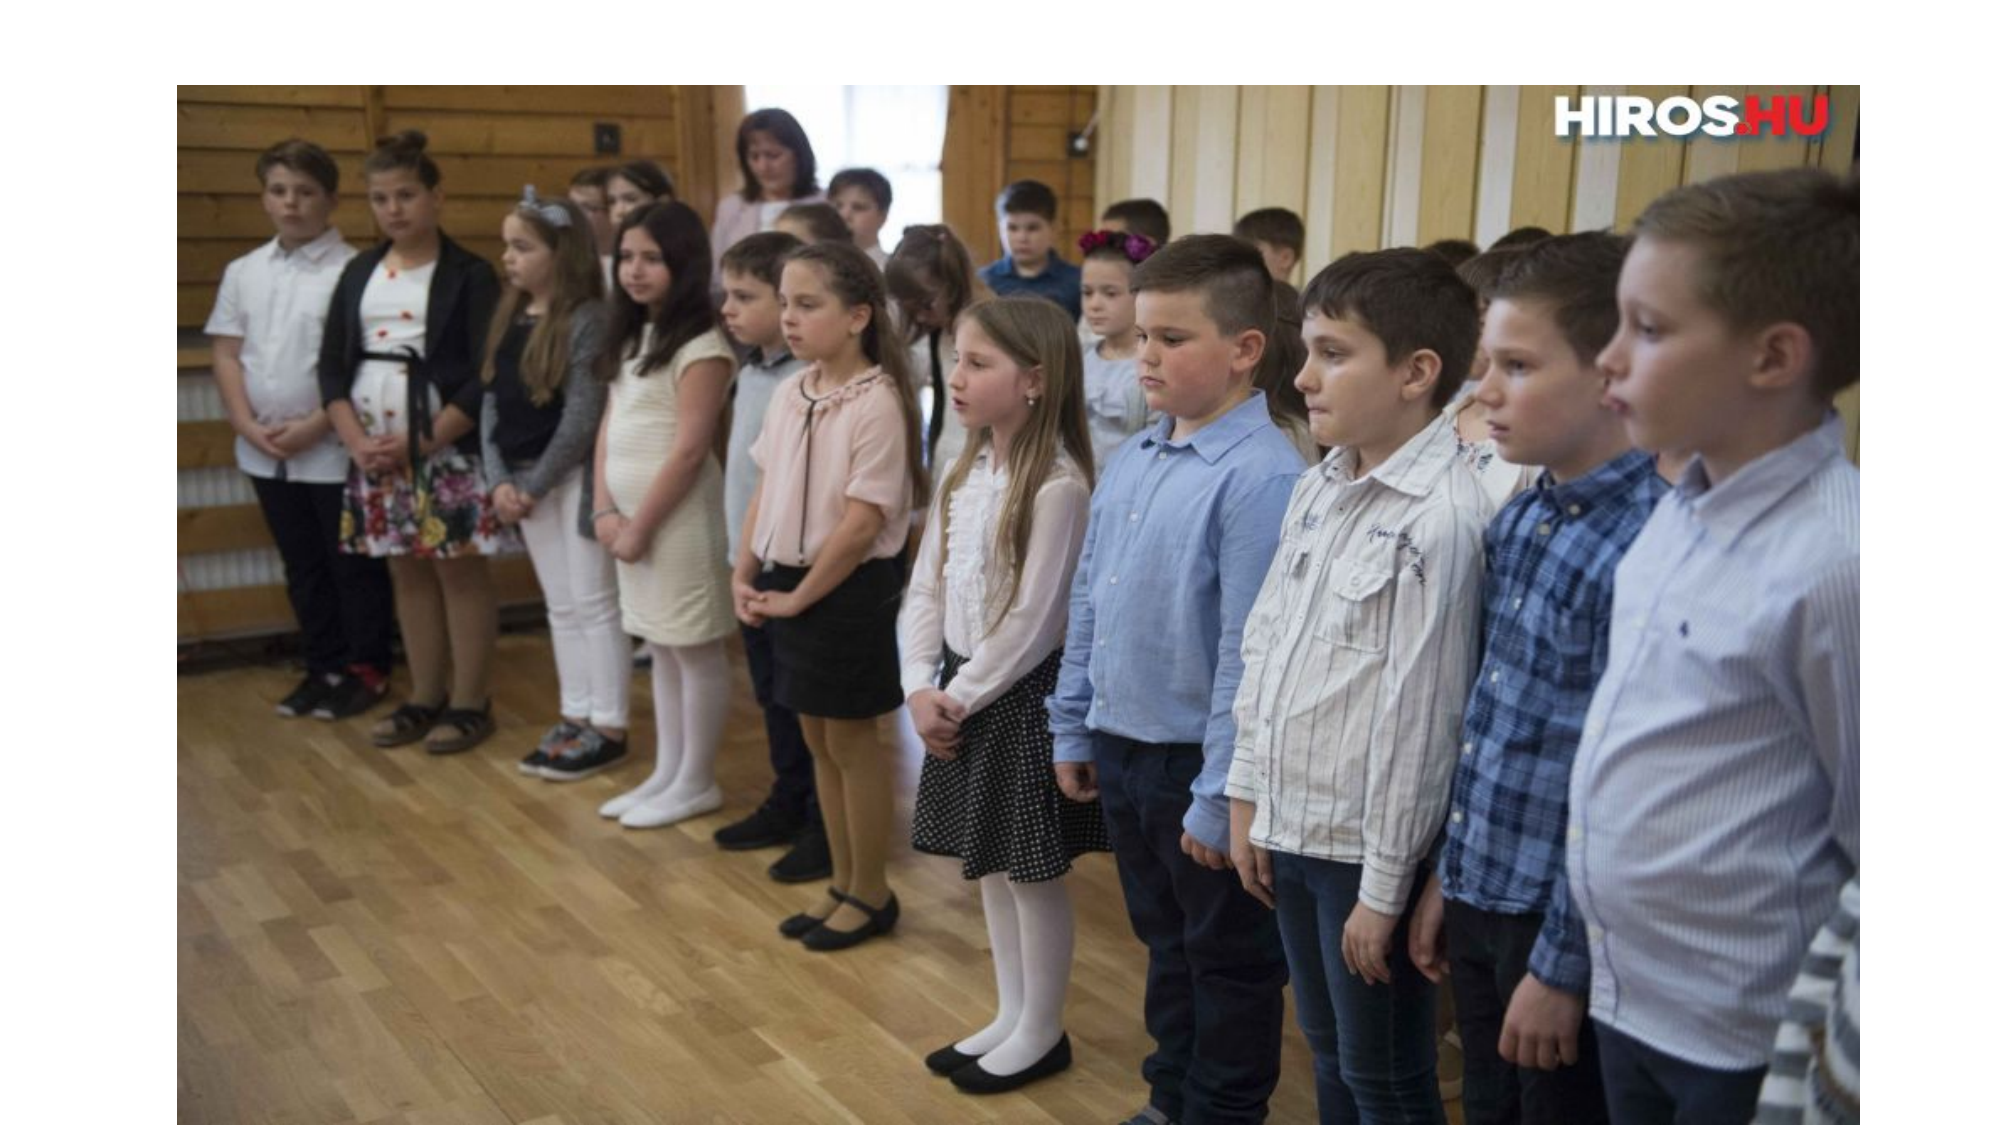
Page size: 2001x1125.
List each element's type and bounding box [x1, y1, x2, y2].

picture [177, 85, 1860, 1125]
